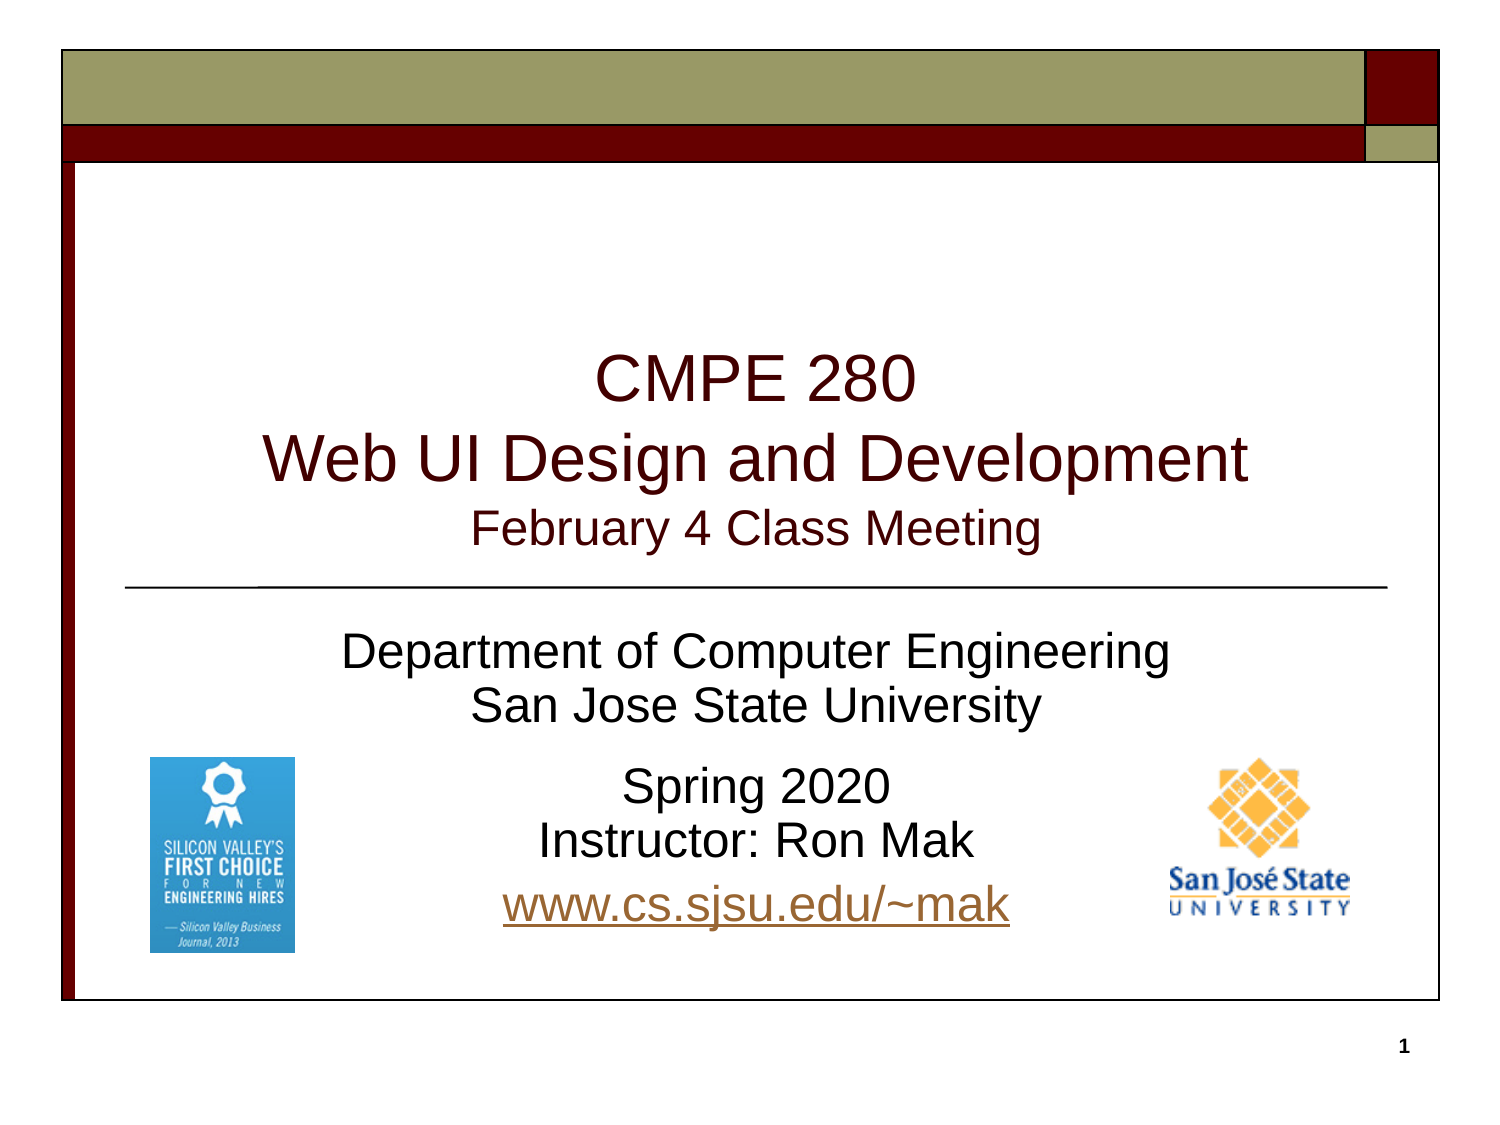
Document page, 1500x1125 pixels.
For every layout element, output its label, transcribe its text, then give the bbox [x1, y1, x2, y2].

picture [149, 757, 295, 953]
subtitle Department of Computer Engineering San Jose State University Spring 2020 Instructor: Ron Mak www.cs.sjsu.edu/~mak [125, 617, 1388, 956]
slide_number 1 [1074, 1025, 1425, 1100]
picture [1169, 752, 1351, 923]
title CMPE 280 Web UI Design and Development February 4 Class Meeting [125, 224, 1388, 563]
